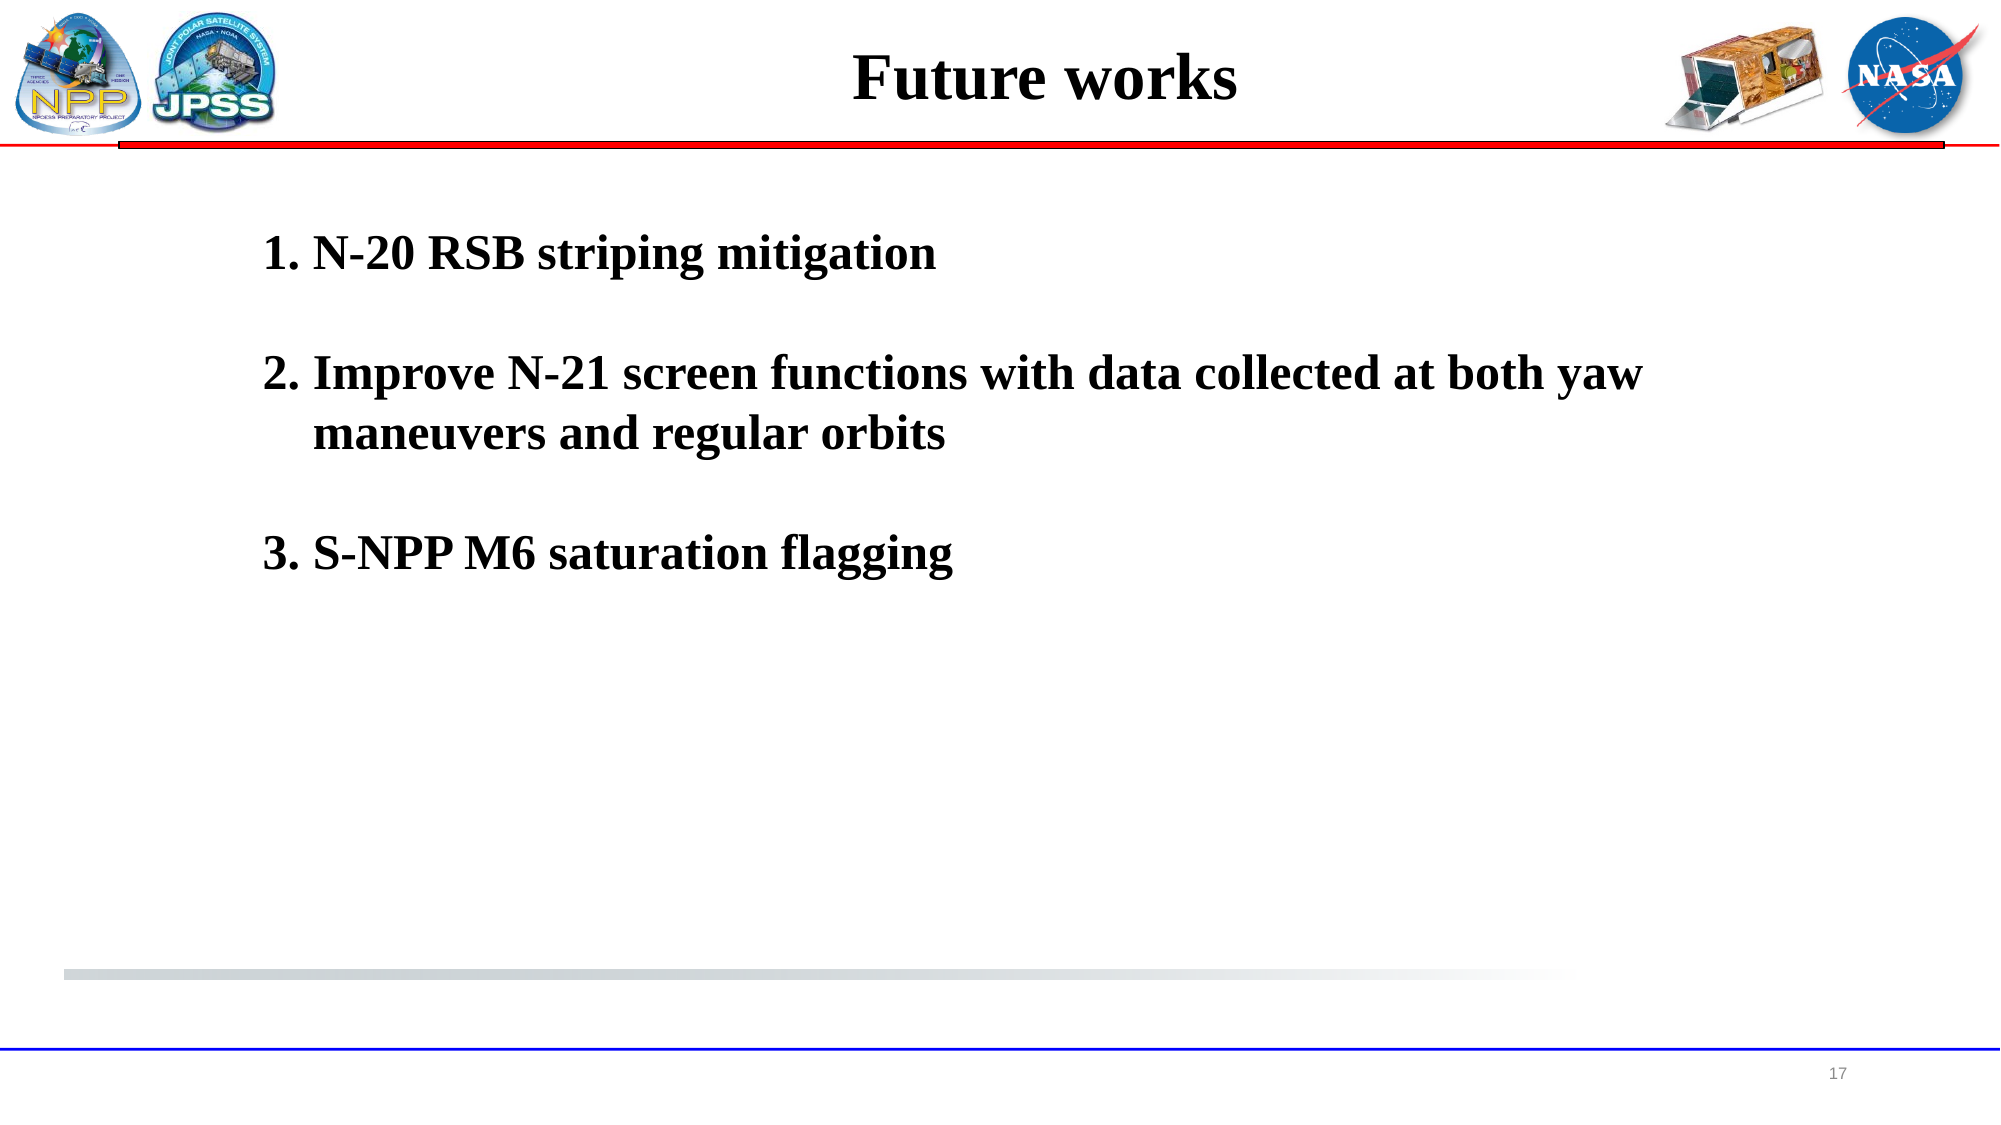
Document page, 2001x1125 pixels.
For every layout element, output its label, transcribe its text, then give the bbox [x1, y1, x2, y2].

title Future works [394, 34, 1698, 121]
slide_number 17 [1412, 1042, 1863, 1103]
text_box 1. N-20 RSB striping mitigation 2. Improve N-21 screen functions with data collected at both yaw maneuvers and regular orbits 3. S-NPP M6 saturation flagging [110, 152, 1895, 587]
picture [147, 11, 279, 136]
picture [1658, 22, 1832, 139]
picture [14, 11, 143, 137]
picture [1841, 17, 1979, 133]
